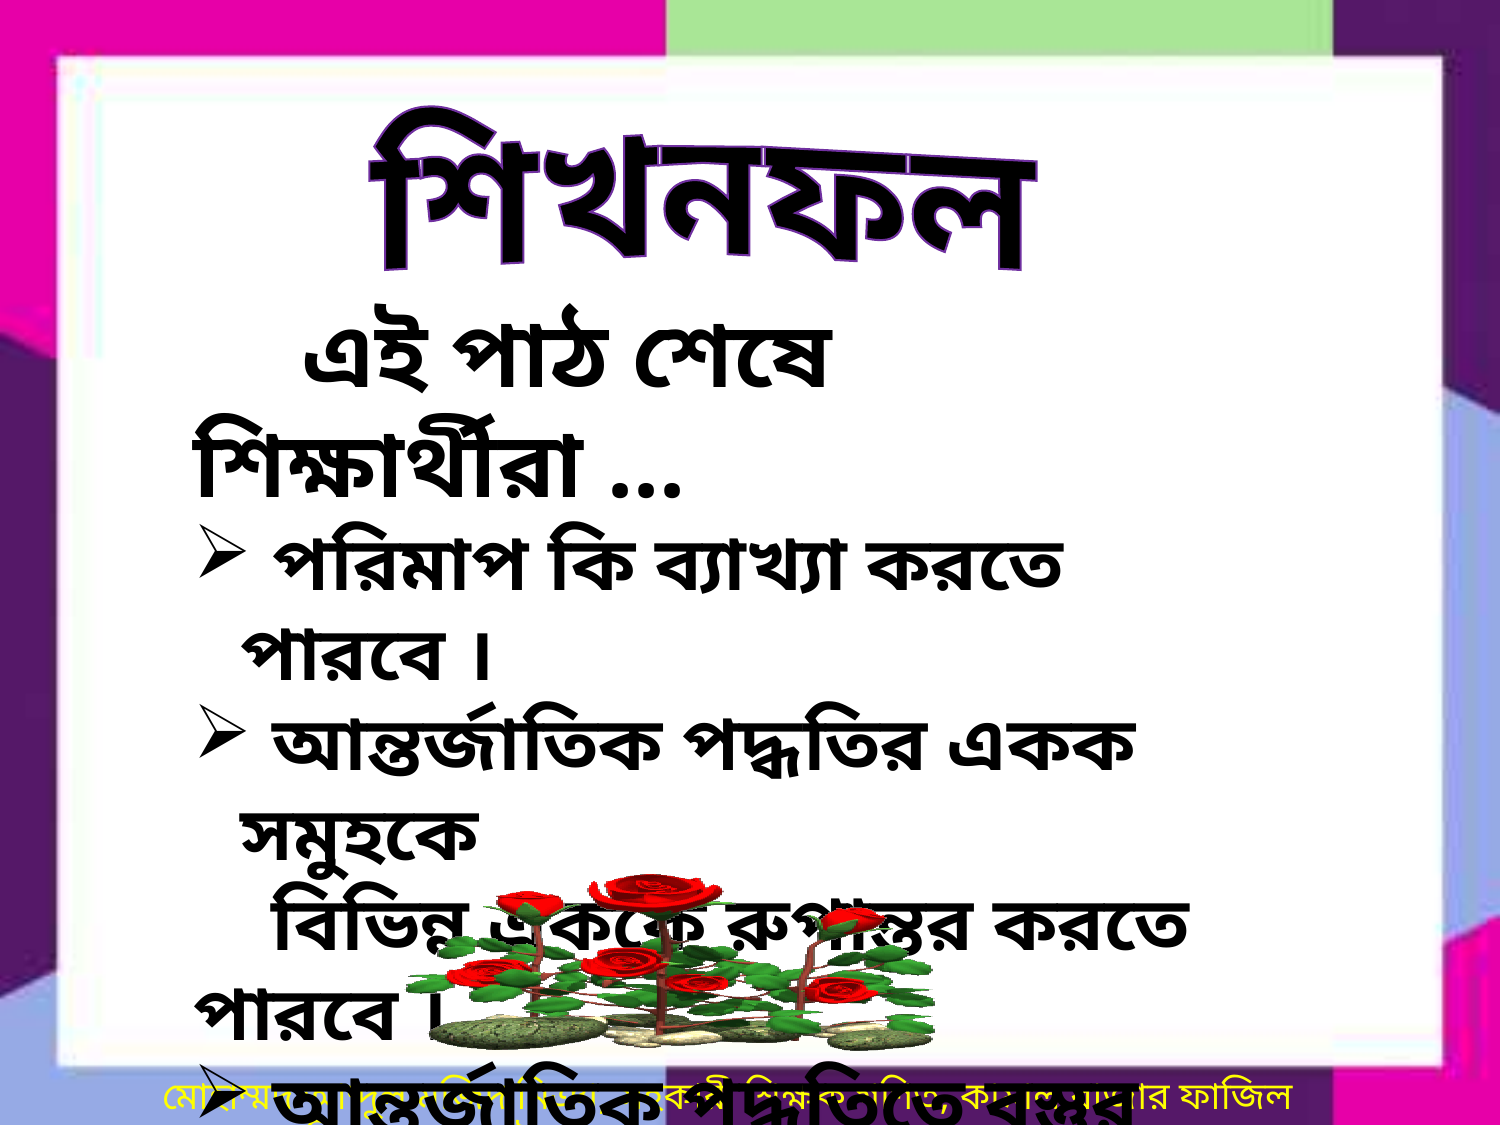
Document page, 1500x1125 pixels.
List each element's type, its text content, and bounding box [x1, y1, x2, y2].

text_box এই পাঠ শেষে শিক্ষার্থীরা ... পরিমাপ কি ব্যাখ্যা করতে পারবে । আন্তর্জাতিক পদ্ধতির একক সমুহকে বিভিন্ন এককে রুপান্তর করতে পারবে । আন্তর্জাতিক পদ্ধতিতে বস্তুর দৈর্ঘ্য, ভর ও তরলের আয়তন নির্ণয় করতে পারবে । [179, 288, 1227, 1125]
picture [0, 0, 1500, 1125]
text_box শিখনফল [543, 134, 1038, 272]
text_box শিখনফল [368, 105, 541, 272]
picture [369, 862, 943, 1054]
